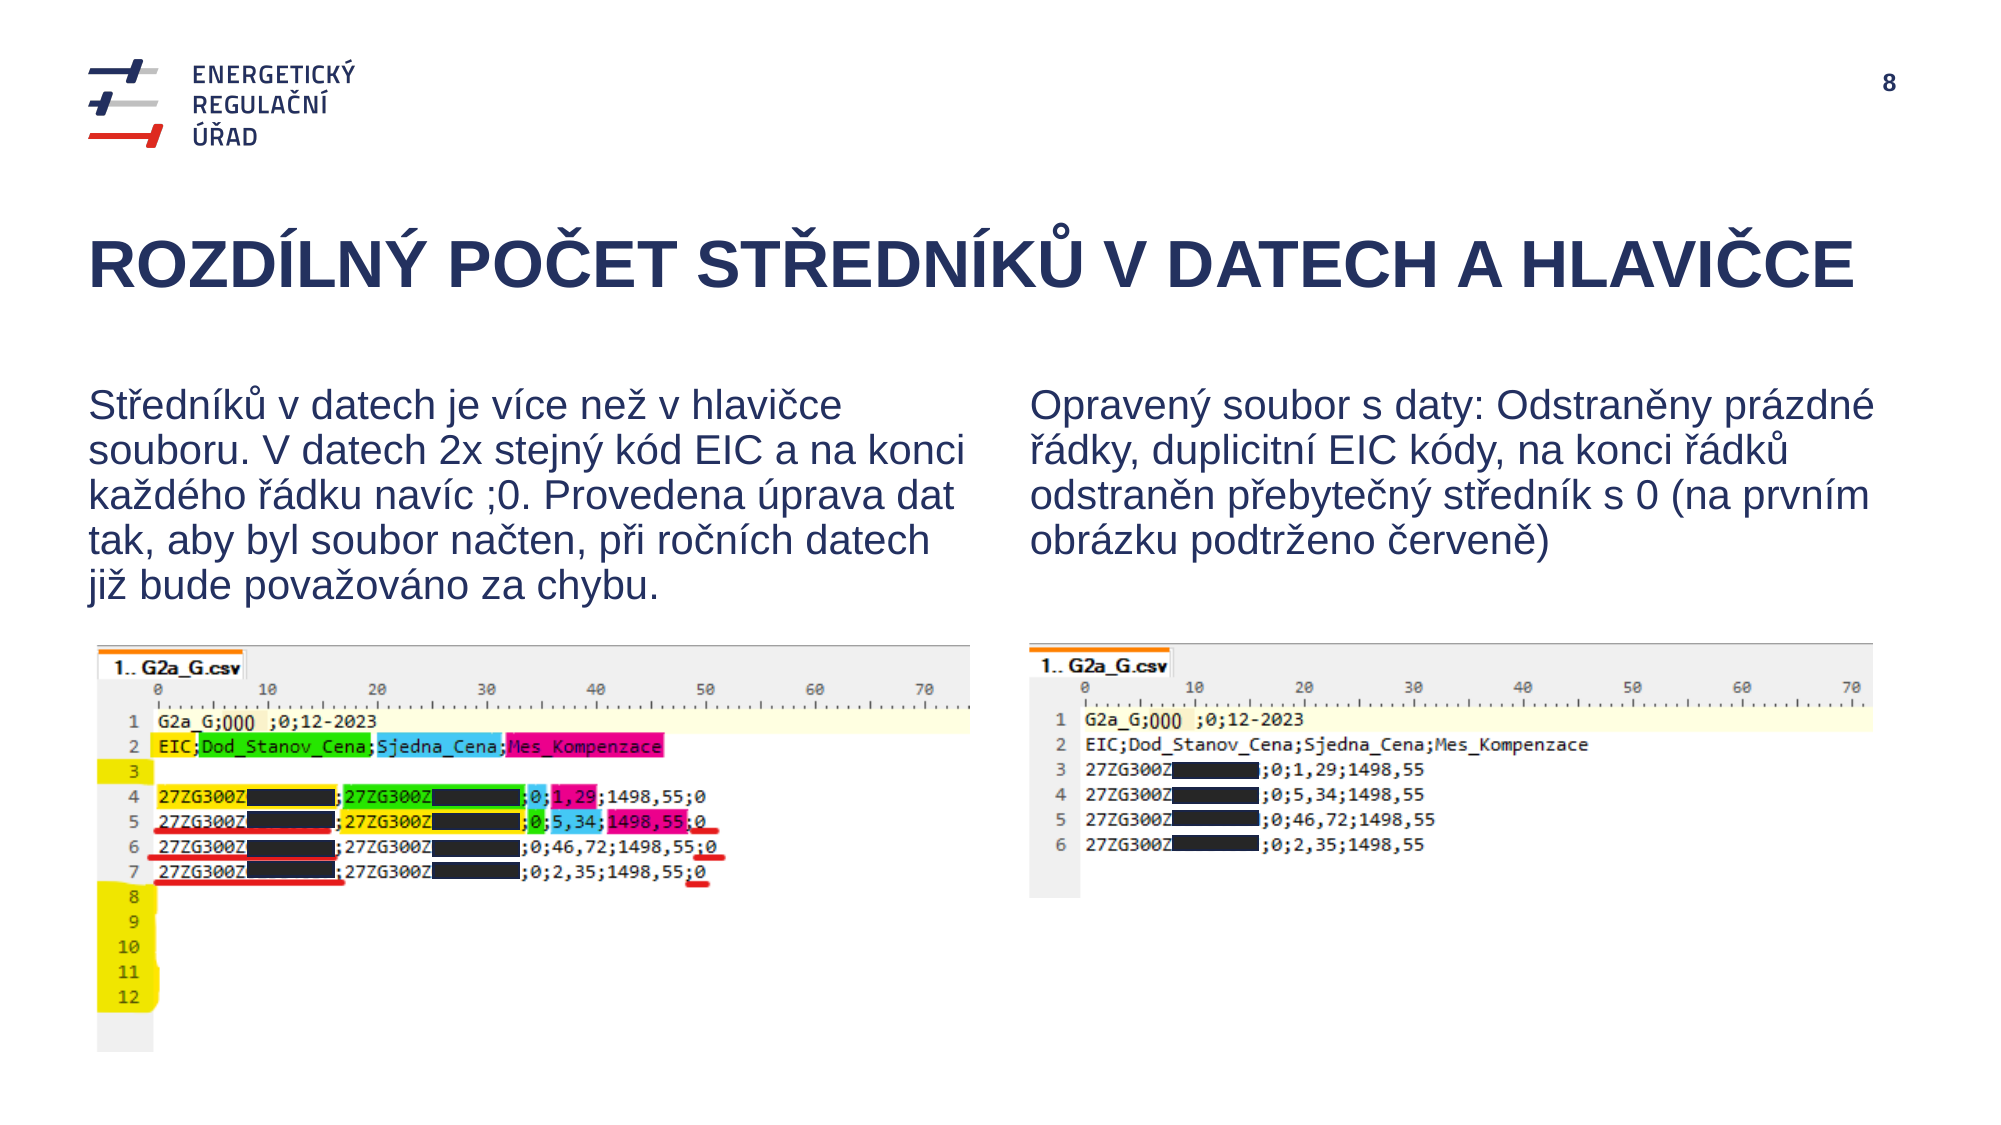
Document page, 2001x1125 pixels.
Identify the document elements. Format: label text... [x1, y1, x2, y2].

picture [88, 645, 970, 1052]
picture [88, 59, 355, 148]
list Středníků v datech je více než v hlavičce souboru. V datech 2x stejný kód EIC a na konci každého řádku navíc ;0. Provedena úprava dat tak, aby byl soubor načten, při ročních datech již bude považováno za chybu. [88, 383, 971, 646]
picture [1029, 643, 1873, 899]
list Opravený soubor s daty: Odstraněny prázdné řádky, duplicitní EIC kódy, na konci řádků odstraněn přebytečný středník s 0 (na prvním obrázku podtrženo červeně) [1029, 383, 1912, 1066]
title Rozdílný počet středníků v datech a hlavičce [88, 177, 1912, 355]
